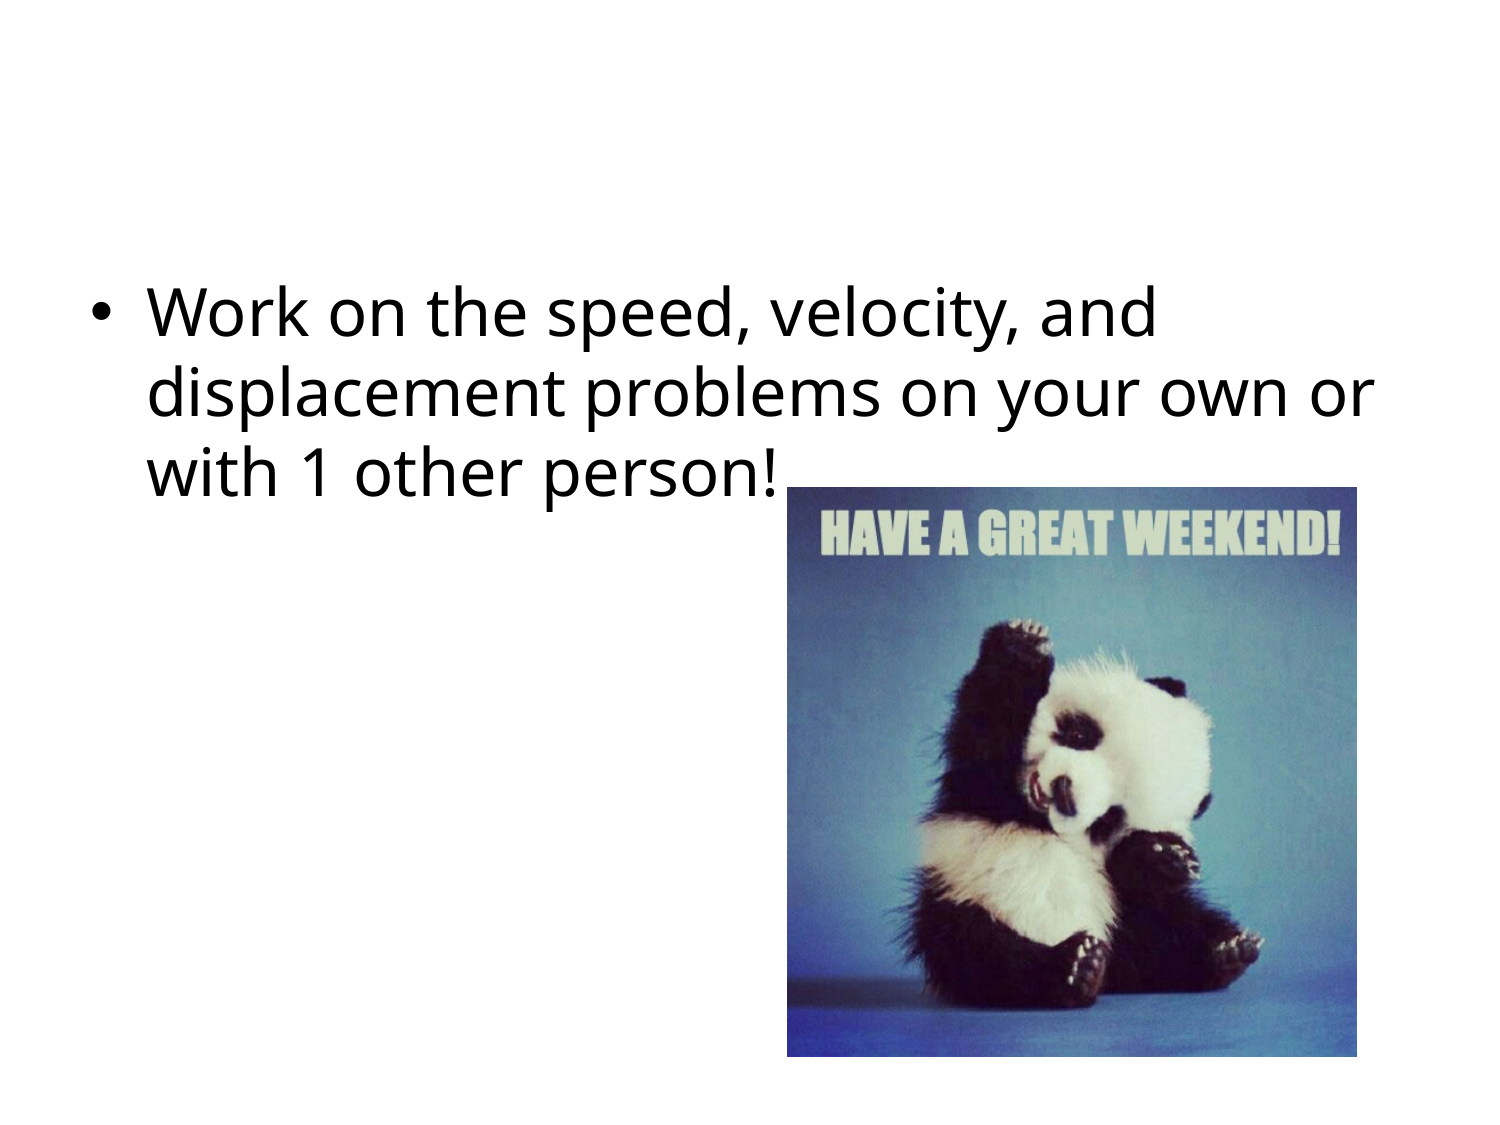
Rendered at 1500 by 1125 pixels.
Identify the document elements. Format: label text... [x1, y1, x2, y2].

picture [787, 487, 1357, 1057]
list Work on the speed, velocity, and displacement problems on your own or with 1 other person! [75, 262, 1425, 1005]
